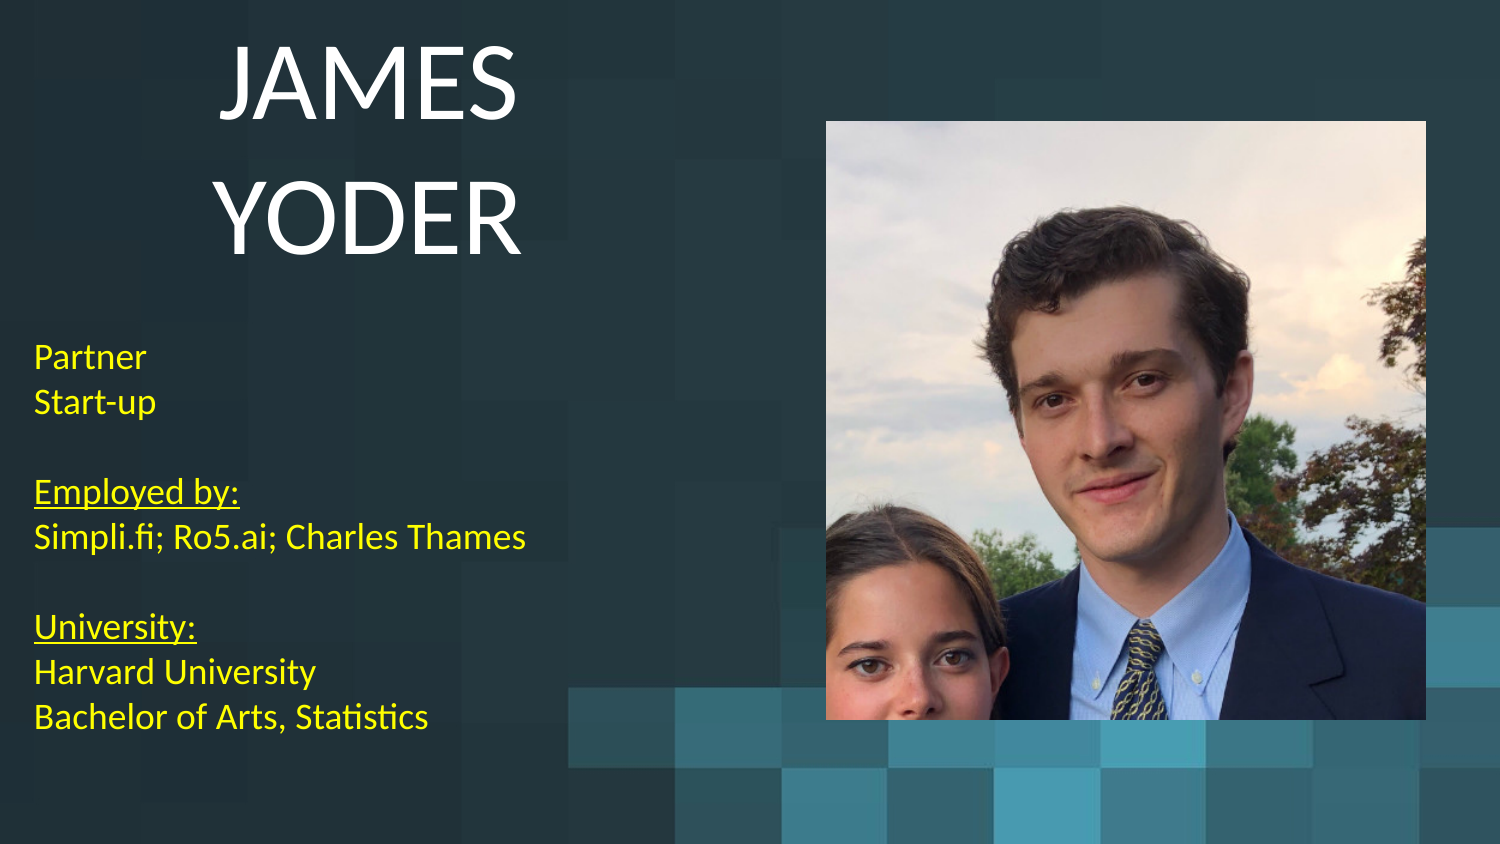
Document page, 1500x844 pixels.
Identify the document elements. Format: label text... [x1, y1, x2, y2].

picture [0, 0, 1500, 844]
text_box JAMES YODER [63, 0, 674, 288]
text_box Partner Start-up Employed by: Simpli.fi; Ro5.ai; Charles Thames University: Harvard University Bachelor of Arts, Statistics [19, 324, 803, 827]
